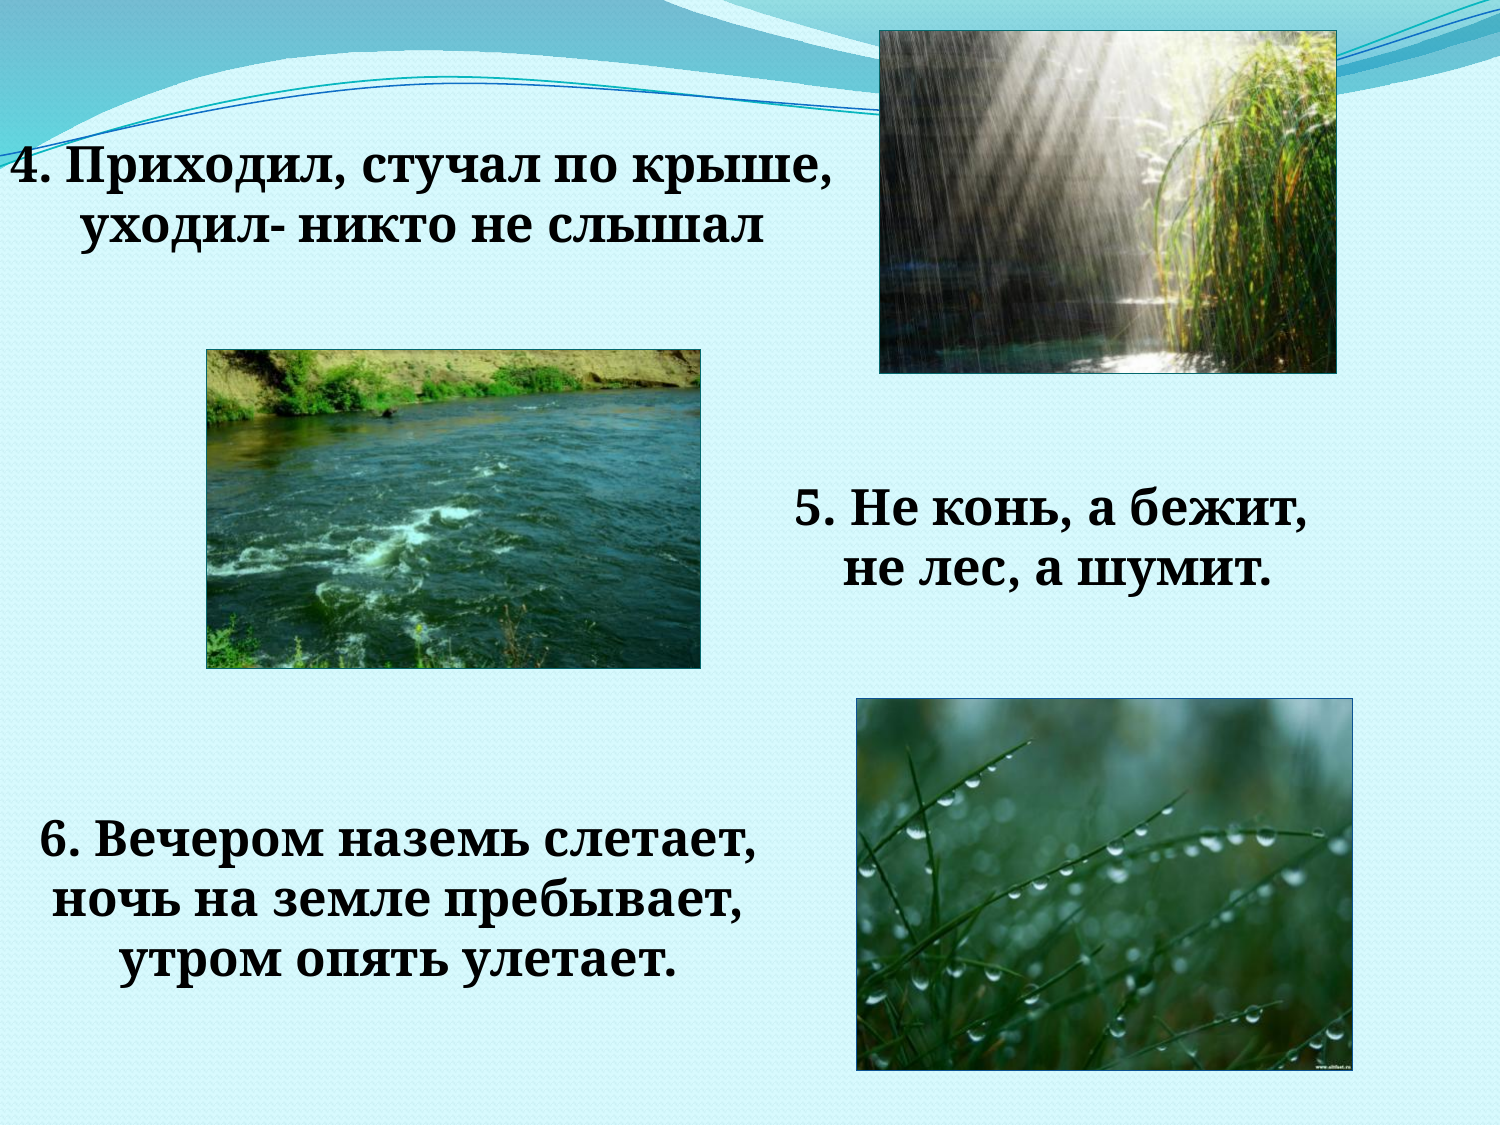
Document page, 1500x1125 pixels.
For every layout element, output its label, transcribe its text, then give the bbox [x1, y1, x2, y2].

text_box 4. Приходил, стучал по крыше, уходил- никто не слышал [0, 125, 863, 261]
text_box 6. Вечером наземь слетает, ночь на земле пребывает, утром опять улетает. [24, 798, 786, 994]
picture [879, 30, 1337, 374]
picture [206, 349, 701, 670]
picture [856, 698, 1353, 1071]
text_box 5. Не конь, а бежит, не лес, а шумит. [779, 467, 1338, 603]
